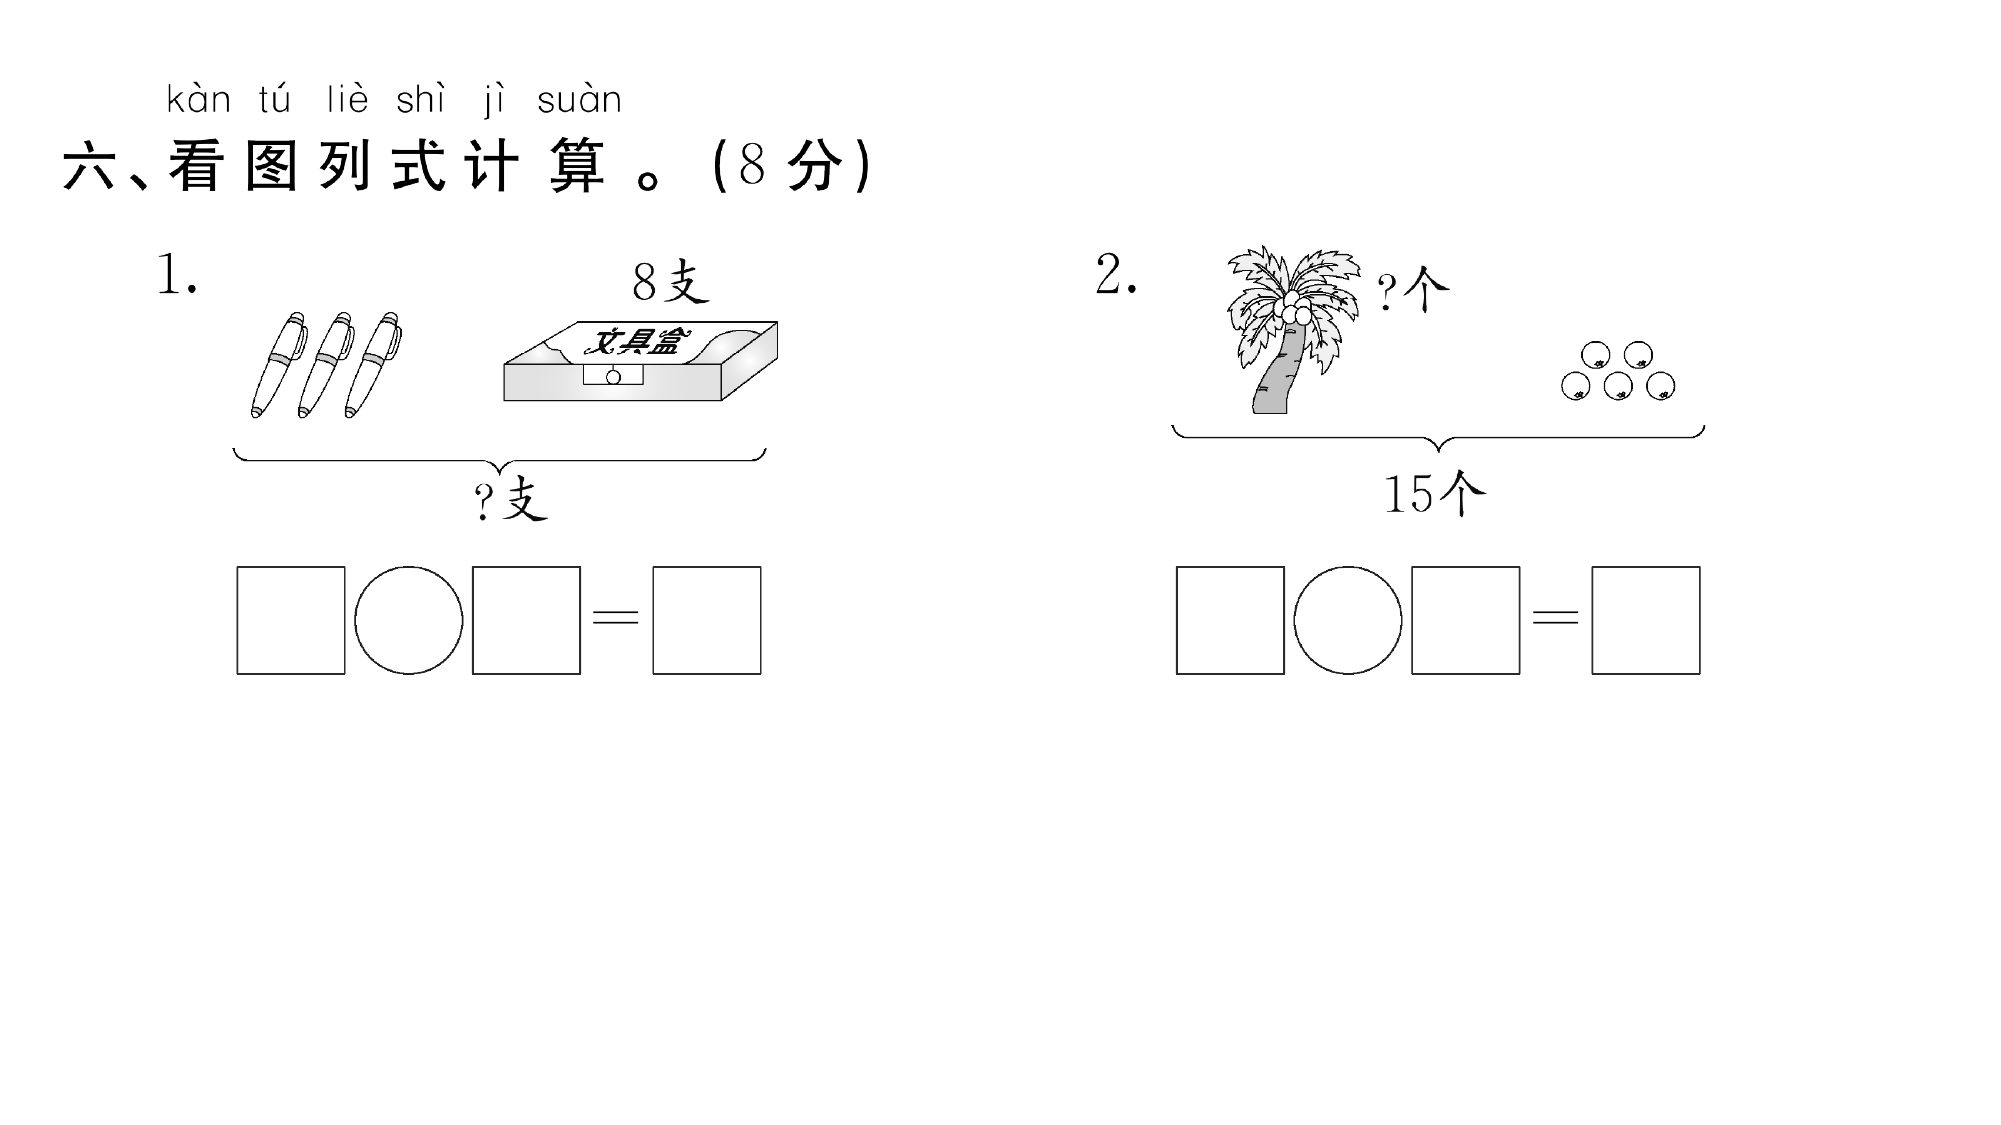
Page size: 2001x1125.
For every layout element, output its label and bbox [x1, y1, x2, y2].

picture [58, 58, 1949, 694]
